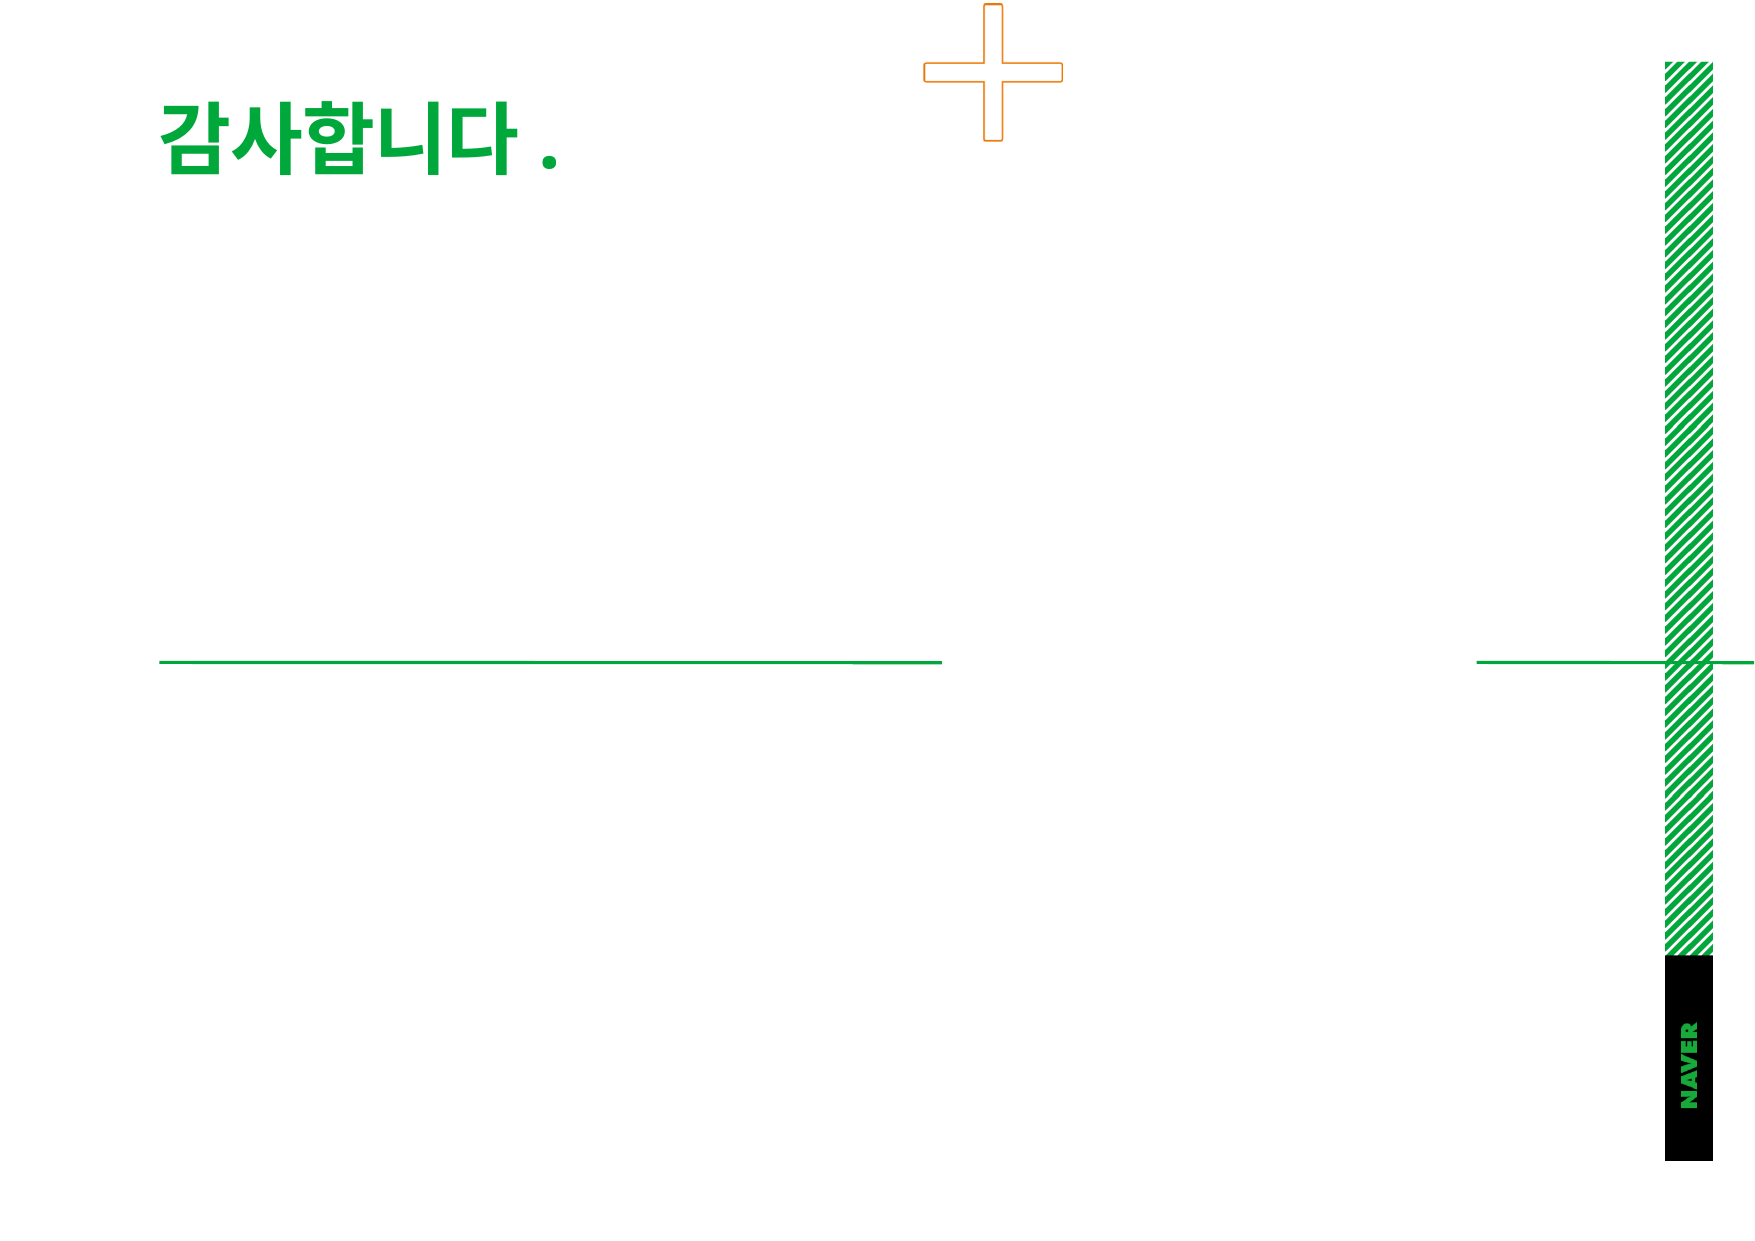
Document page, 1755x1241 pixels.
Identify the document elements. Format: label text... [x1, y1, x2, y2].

list 감사합니다. [158, 93, 1476, 285]
picture [923, 3, 1063, 93]
picture [1665, 58, 1713, 661]
picture [1665, 665, 1713, 1164]
